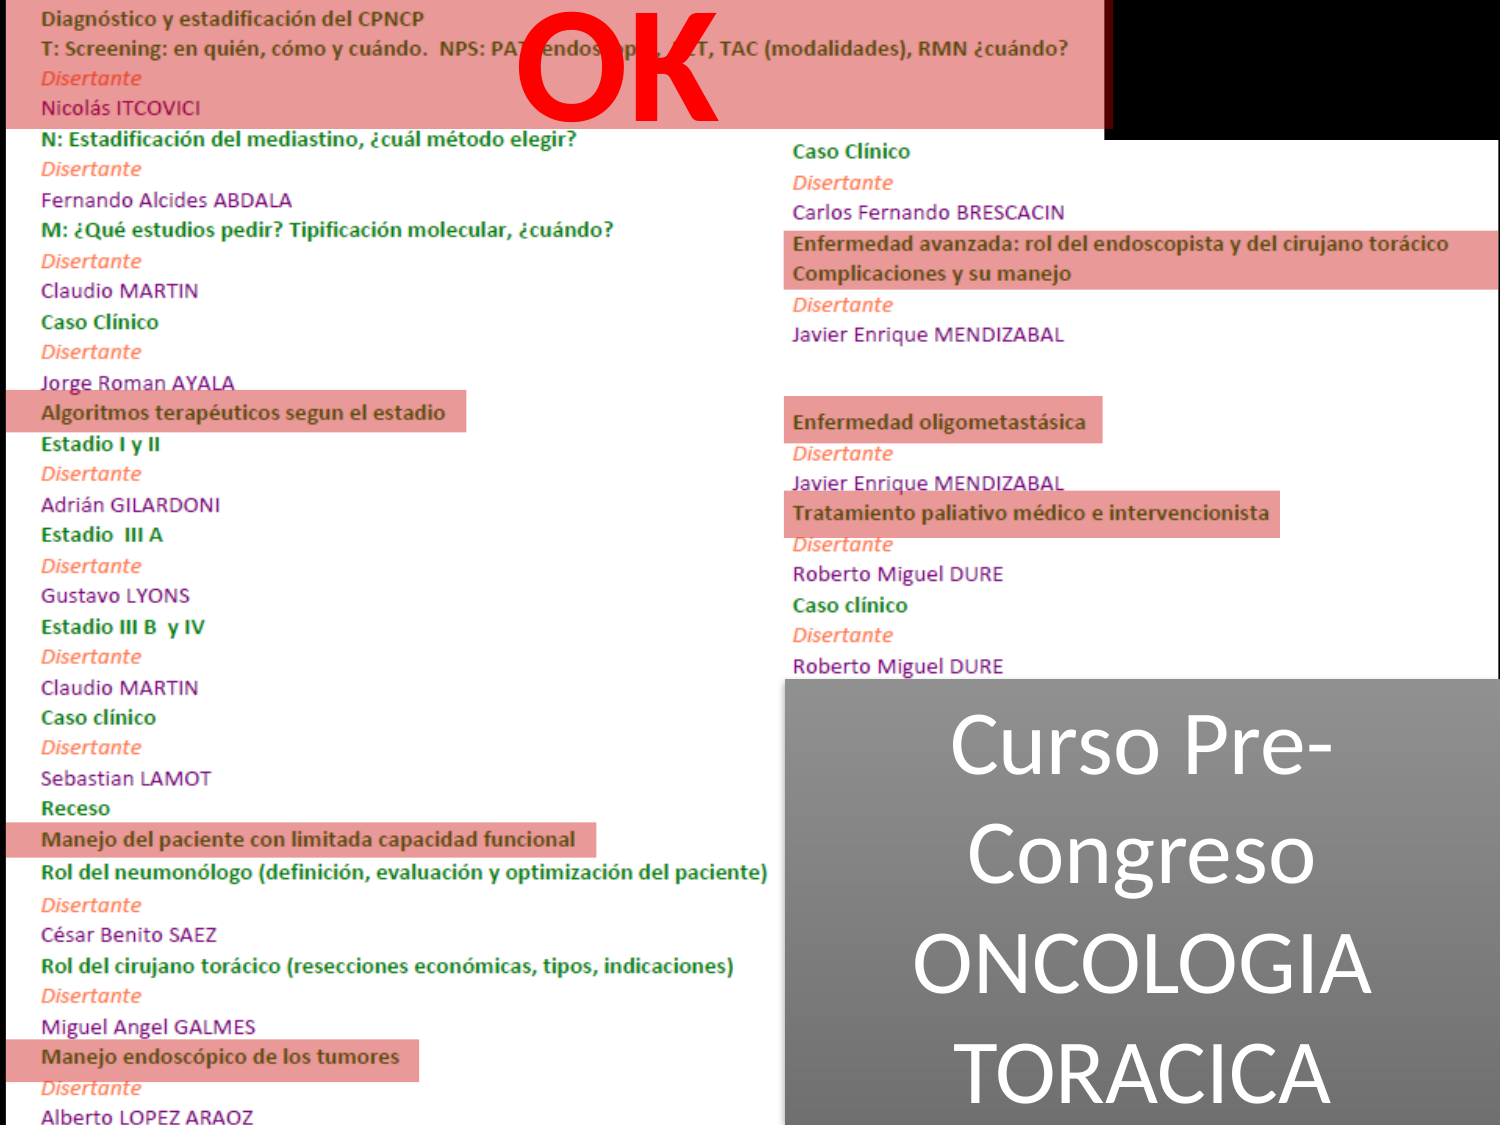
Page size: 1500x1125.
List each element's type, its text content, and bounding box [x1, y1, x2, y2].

text_box Curso Pre-Congreso ONCOLOGIA TORACICA [1110, 685, 1500, 1125]
picture [5, 0, 1499, 1125]
text_box [1110, 0, 1115, 131]
